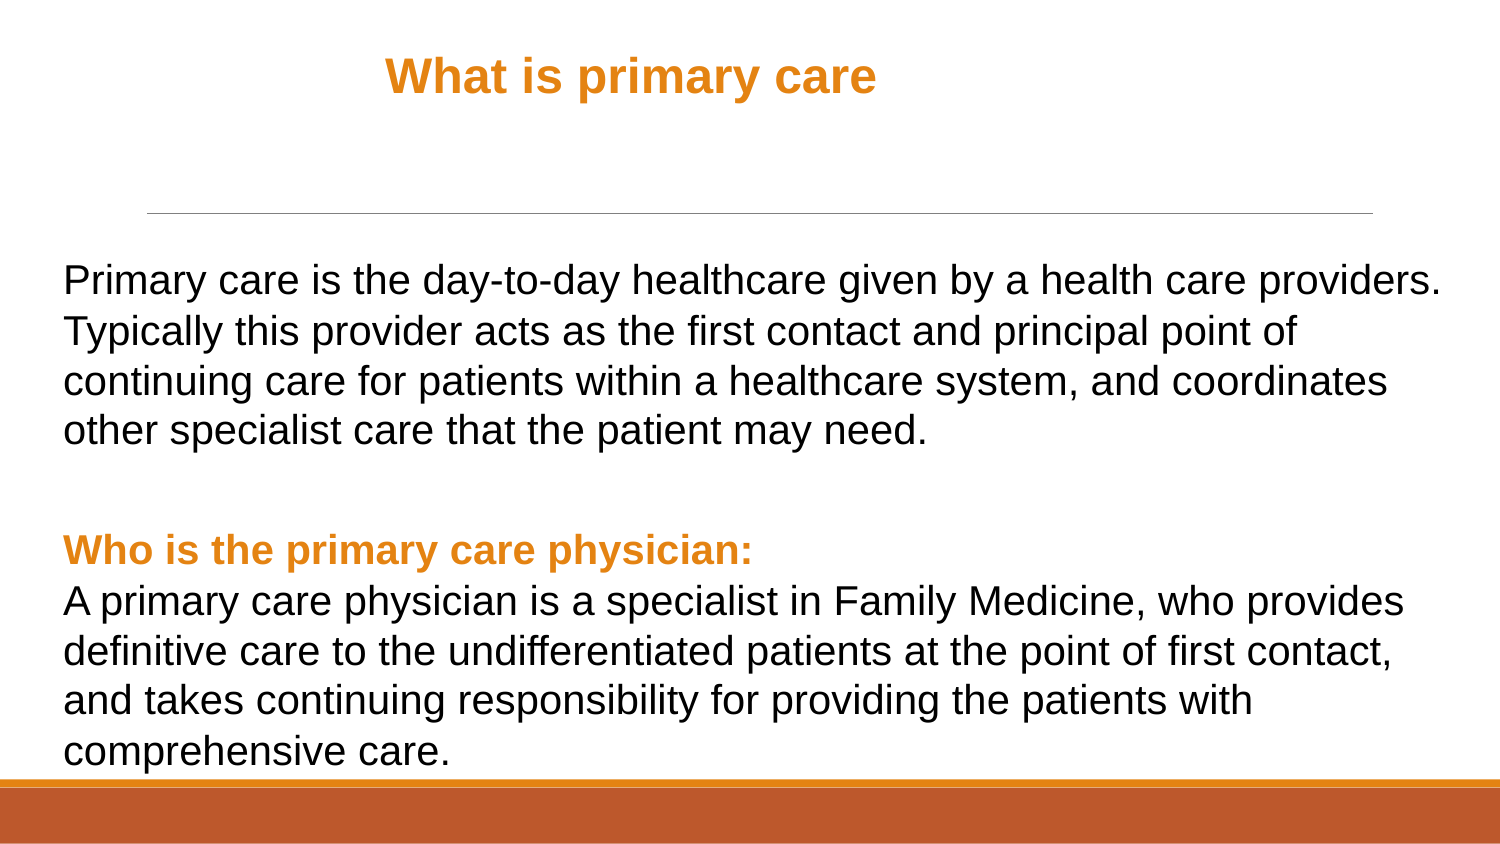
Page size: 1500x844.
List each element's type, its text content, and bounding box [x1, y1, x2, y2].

text_box What is primary care Primary care is the day-to-day healthcare given by a health care providers. Typically this provider acts as the first contact and principal point of continuing care for patients within a healthcare system, and coordinates other specialist care that the patient may need. Who is the primary care physician: A primary care physician is a specialist in Family Medicine, who provides definitive care to the undifferentiated patients at the point of first contact, and takes continuing responsibility for providing the patients with comprehensive care. [48, 35, 1485, 781]
